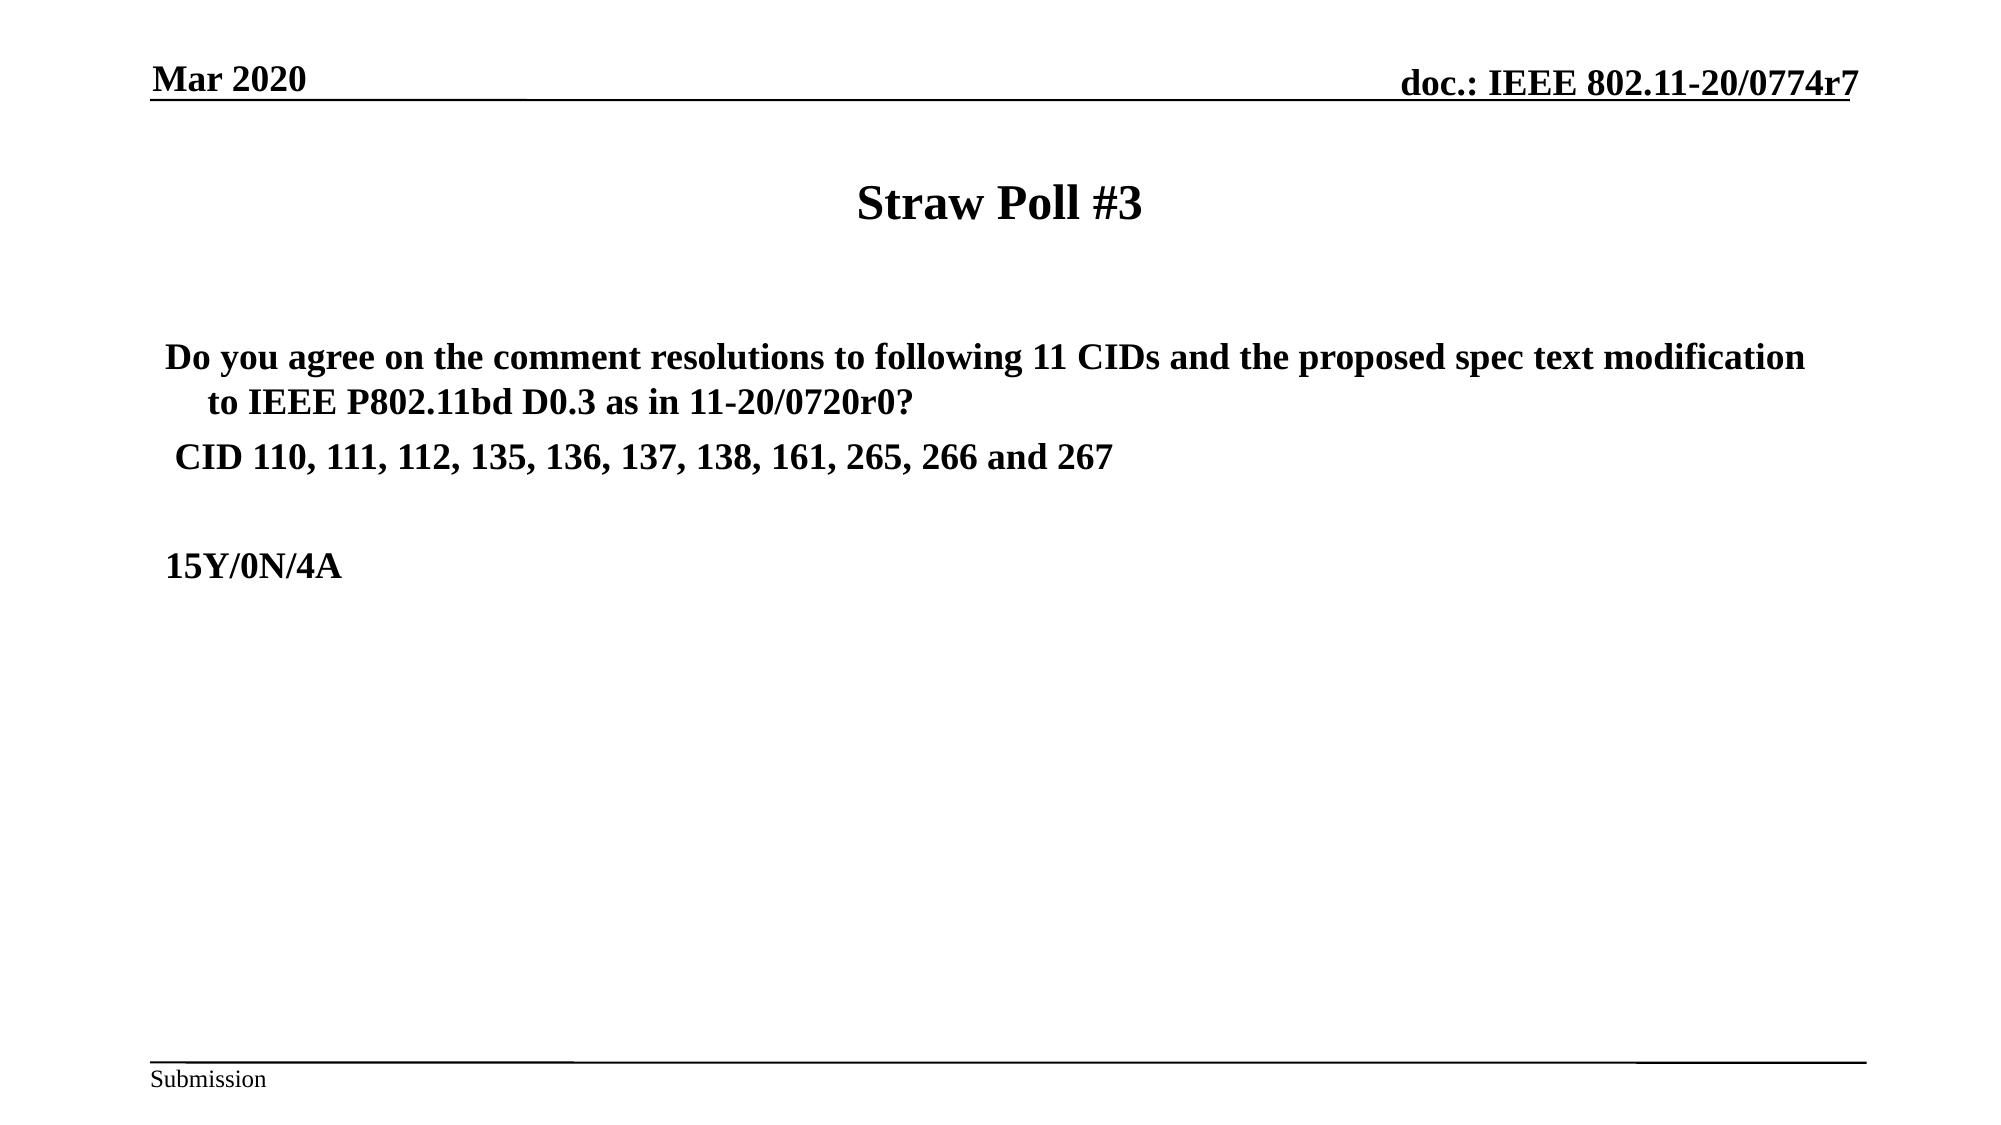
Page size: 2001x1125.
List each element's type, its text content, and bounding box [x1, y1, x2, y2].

list Do you agree on the comment resolutions to following 11 CIDs and the proposed spec text modification to IEEE P802.11bd D0.3 as in 11-20/0720r0? CID 110, 111, 112, 135, 136, 137, 138, 161, 265, 266 and 267 15Y/0N/4A [149, 324, 1850, 1000]
title Straw Poll #3 [149, 112, 1850, 288]
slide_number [152, 54, 563, 100]
